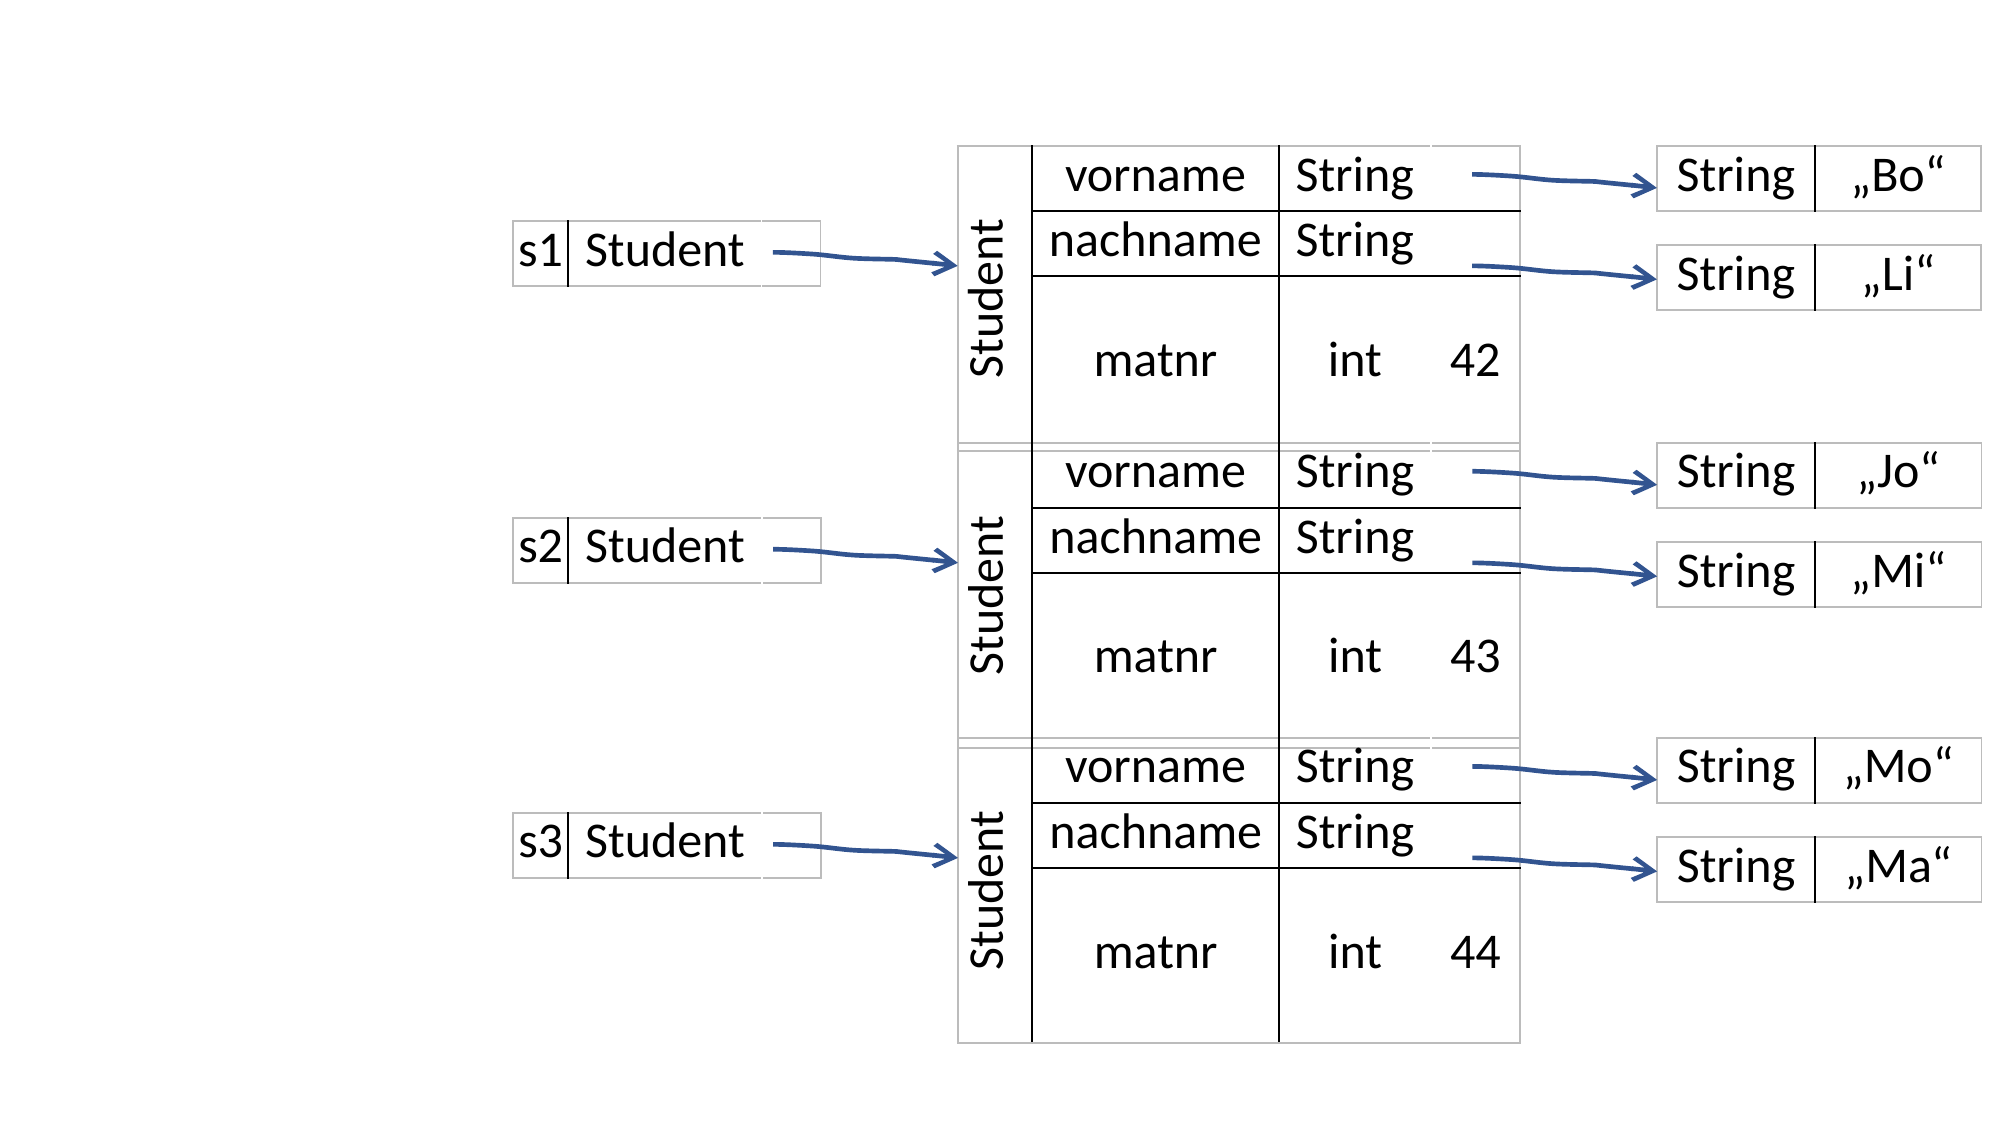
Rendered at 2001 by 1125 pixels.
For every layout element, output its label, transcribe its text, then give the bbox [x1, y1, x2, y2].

table_header s2 [514, 519, 567, 582]
table_cell String [1280, 804, 1430, 867]
table_cell matnr [1033, 574, 1278, 737]
text_box [773, 548, 958, 572]
table_header Student [569, 222, 761, 285]
table_header String [1658, 739, 1814, 802]
table_cell [1432, 509, 1519, 572]
text_box [1472, 264, 1657, 289]
table_header Student [959, 739, 1031, 1042]
table_cell int [1280, 277, 1430, 442]
table_header vorname [1033, 444, 1278, 507]
table_header s3 [514, 814, 567, 877]
text_box [1472, 470, 1658, 494]
table_header [763, 814, 820, 877]
table_cell nachname [1033, 212, 1278, 275]
table_cell [1432, 212, 1519, 275]
table_header String [1658, 543, 1814, 606]
text_box [1472, 561, 1658, 586]
table_header String [1658, 147, 1814, 210]
table_header [1432, 444, 1519, 507]
table_cell nachname [1033, 509, 1278, 572]
table_header String [1658, 444, 1814, 507]
table_header [1432, 739, 1519, 802]
table_cell 42 [1432, 277, 1519, 442]
table_cell matnr [1033, 869, 1278, 1042]
table_header [1432, 147, 1519, 210]
table_header [763, 519, 820, 582]
table_header „Mi“ [1816, 543, 1981, 606]
table_header „Mo“ [1816, 739, 1981, 802]
table_header String [1280, 444, 1430, 507]
table_cell 44 [1432, 869, 1519, 1042]
table_cell String [1280, 212, 1430, 275]
table_header String [1658, 246, 1814, 309]
table_cell String [1280, 509, 1430, 572]
table_header vorname [1033, 147, 1278, 210]
table_header String [1280, 147, 1430, 210]
table_header Student [959, 147, 1031, 442]
text_box [1472, 856, 1658, 881]
table_header „Li“ [1816, 246, 1980, 309]
table_header Student [569, 814, 761, 877]
table_header vorname [1033, 739, 1278, 802]
table_cell 43 [1432, 574, 1519, 737]
table_cell matnr [1033, 277, 1278, 442]
table_cell int [1280, 869, 1430, 1042]
table_header String [1658, 838, 1814, 901]
text_box [772, 251, 958, 275]
table_header [762, 222, 820, 285]
table_cell [1432, 804, 1519, 867]
table_cell nachname [1033, 804, 1278, 867]
table_header „Bo“ [1816, 147, 1980, 210]
table_header String [1280, 739, 1430, 802]
table_header Student [569, 519, 761, 582]
table_header „Jo“ [1816, 444, 1981, 507]
table_header Student [959, 444, 1031, 737]
table_cell int [1280, 574, 1430, 737]
text_box [773, 843, 958, 867]
text_box [1472, 765, 1658, 789]
text_box [1472, 173, 1657, 197]
table_header „Ma“ [1816, 838, 1981, 901]
table_header s1 [514, 222, 567, 285]
